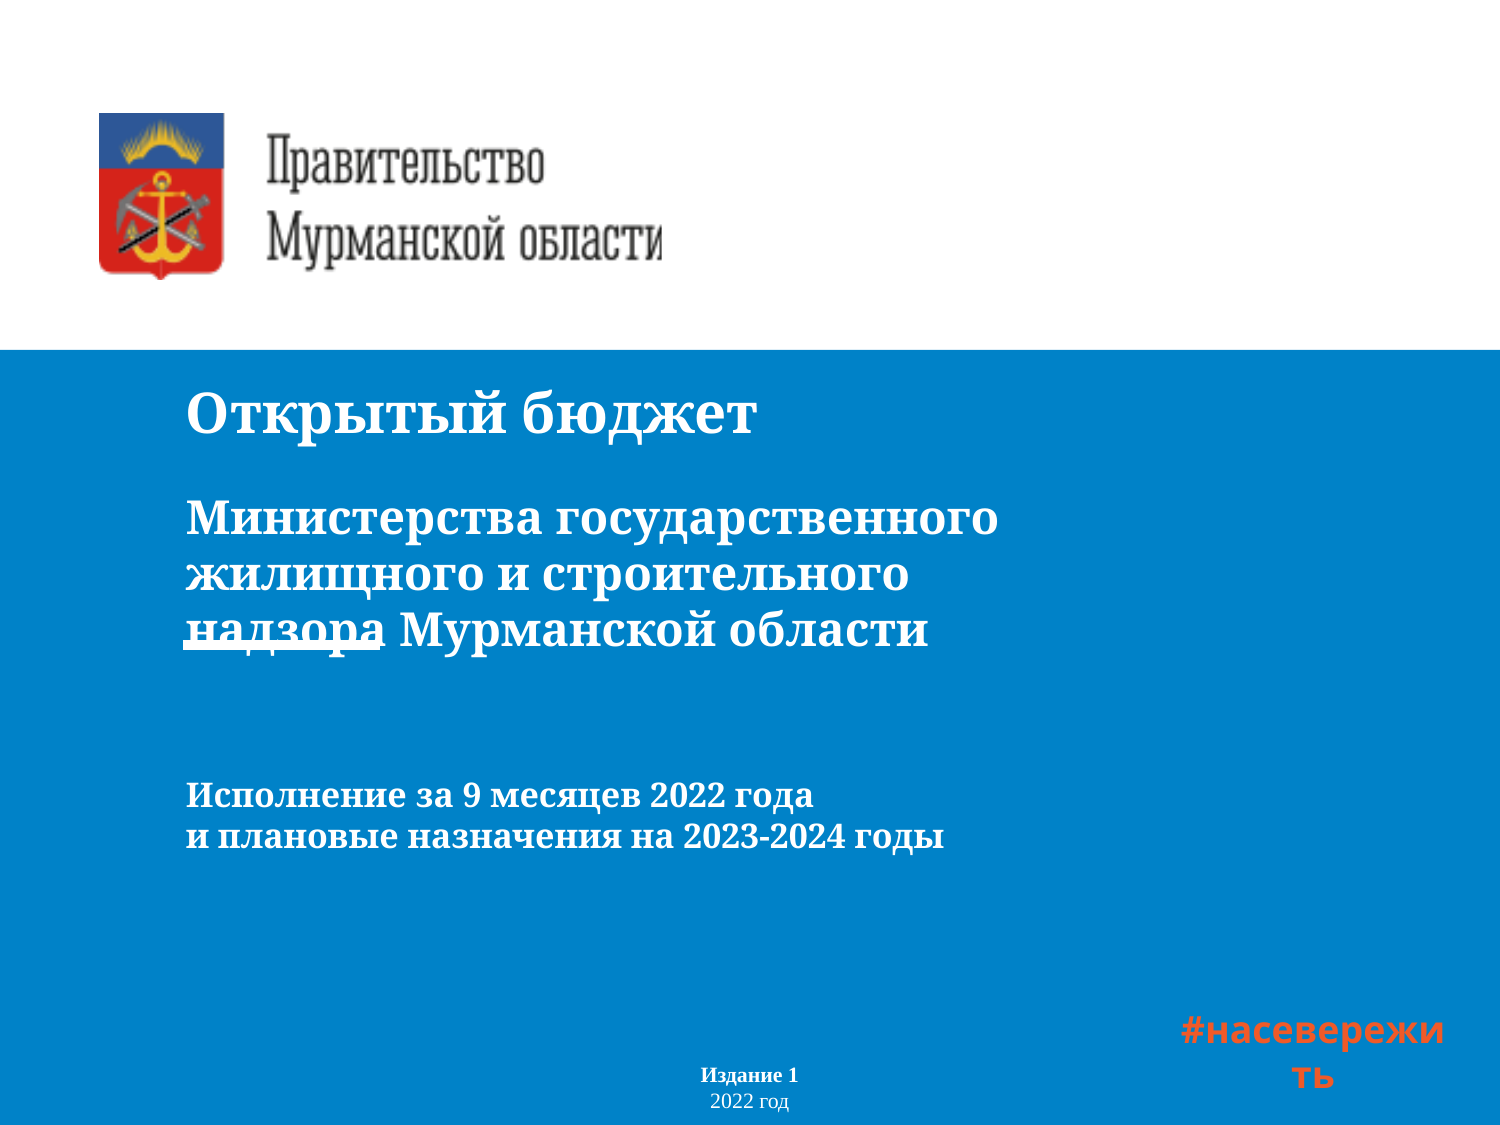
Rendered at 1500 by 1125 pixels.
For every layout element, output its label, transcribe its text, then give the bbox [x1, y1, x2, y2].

text_box Издание 1 2022 год [600, 1053, 900, 1121]
text_box Открытый бюджет Министерства государственного жилищного и строительного надзора Мурманской области Исполнение за 9 месяцев 2022 года и плановые назначения на 2023-2024 годы [171, 370, 1128, 870]
picture [98, 113, 662, 280]
text_box #насевережить [1163, 998, 1463, 1103]
text_box [0, 349, 1500, 1125]
